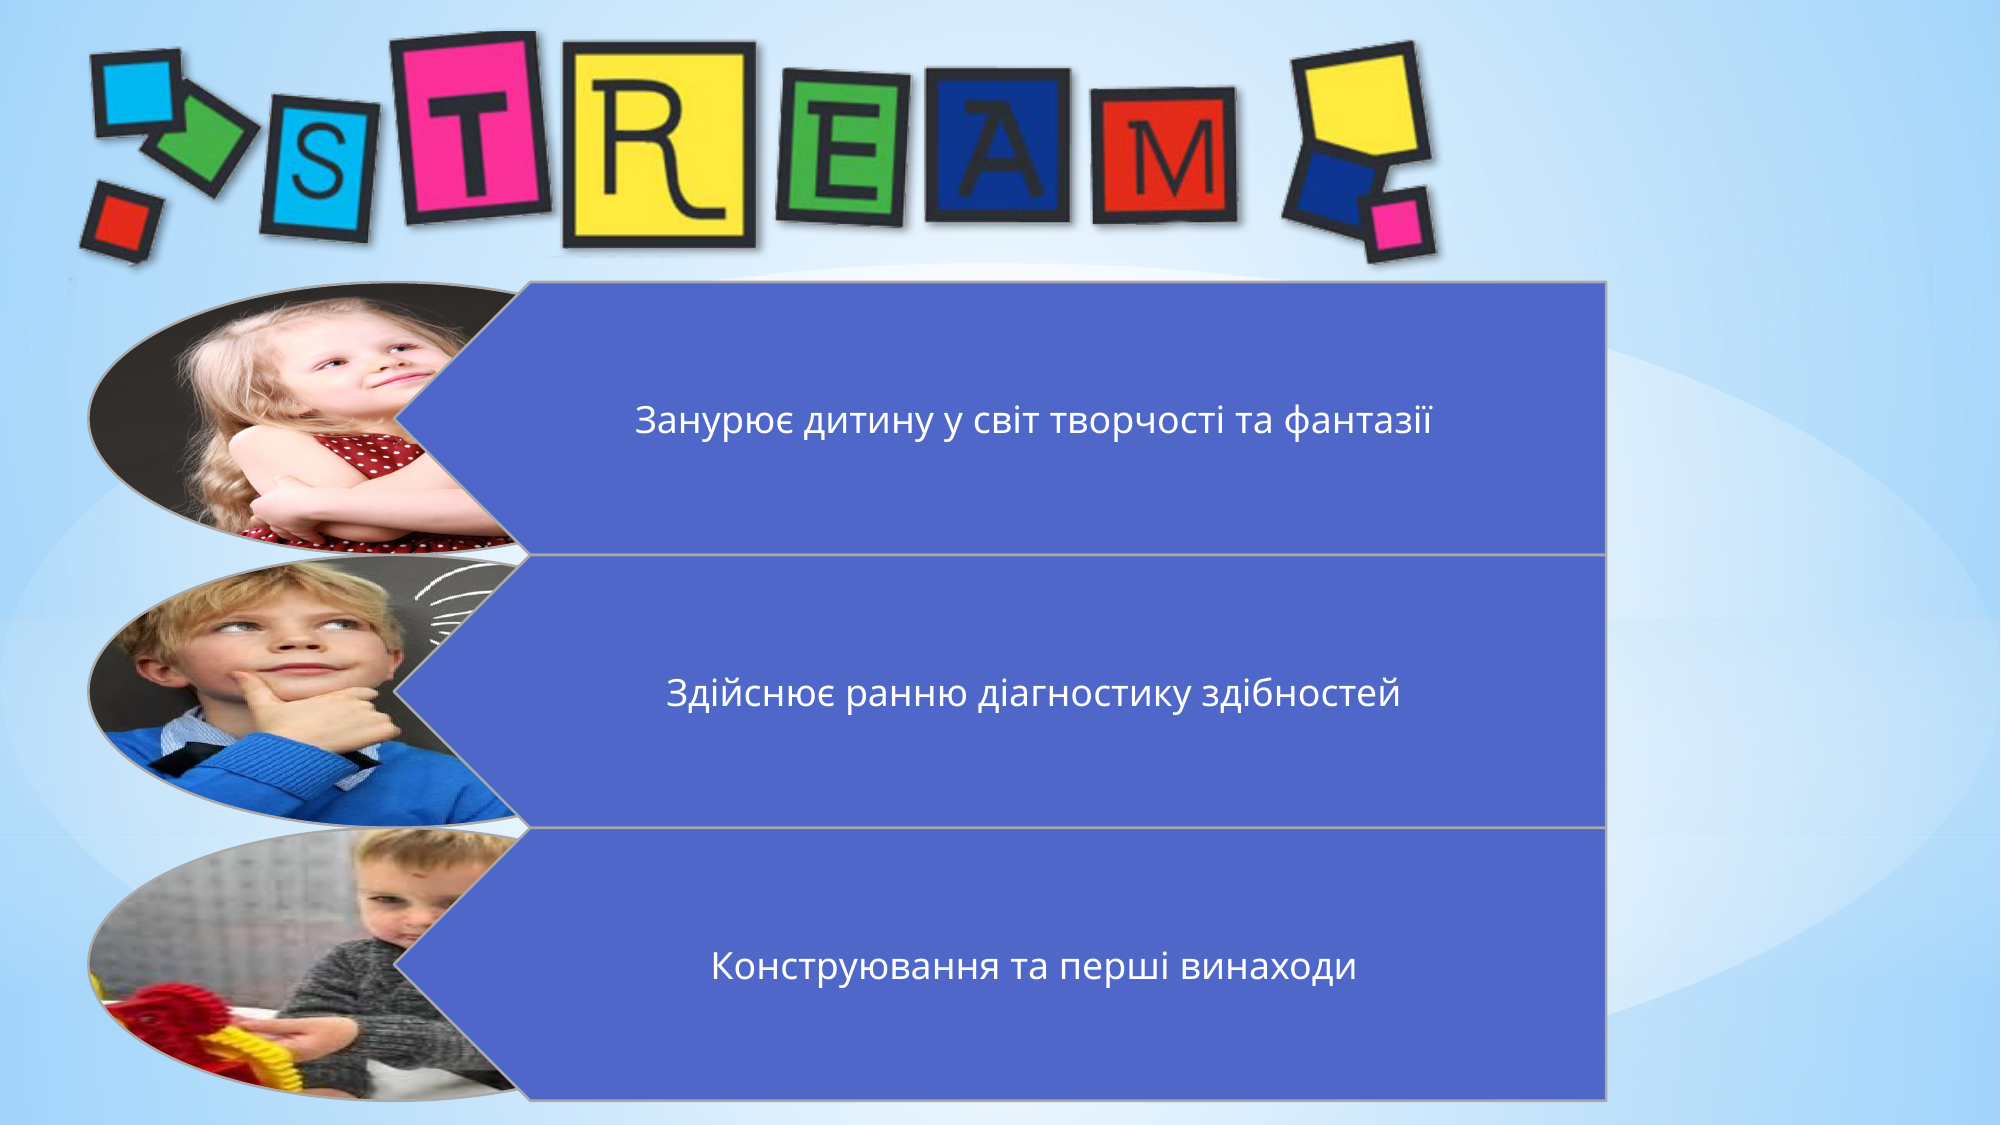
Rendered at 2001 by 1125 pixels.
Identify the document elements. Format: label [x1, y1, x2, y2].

picture [64, 30, 1441, 283]
text_box [88, 281, 1912, 1101]
